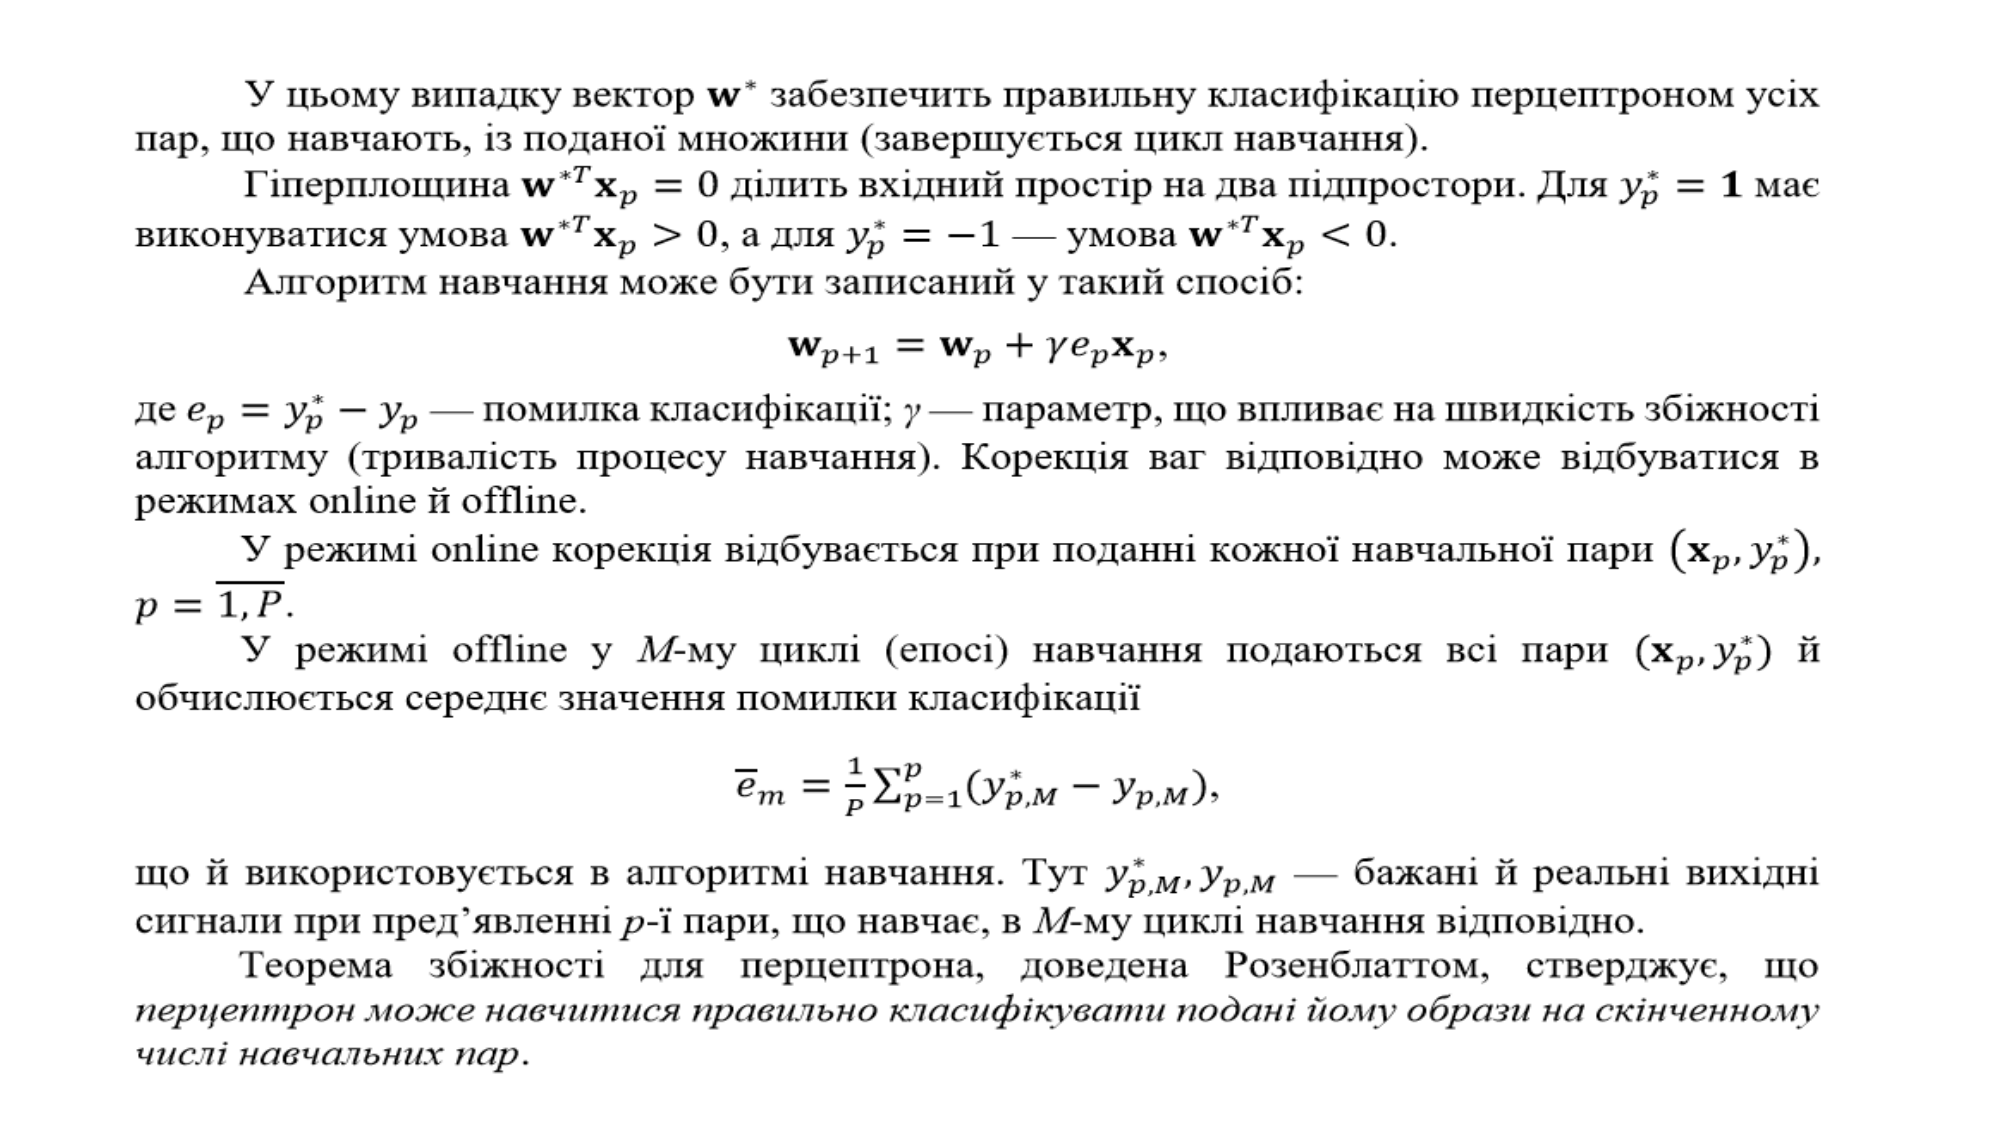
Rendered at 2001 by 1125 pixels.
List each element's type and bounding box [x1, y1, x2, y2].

picture [101, 42, 1865, 1095]
